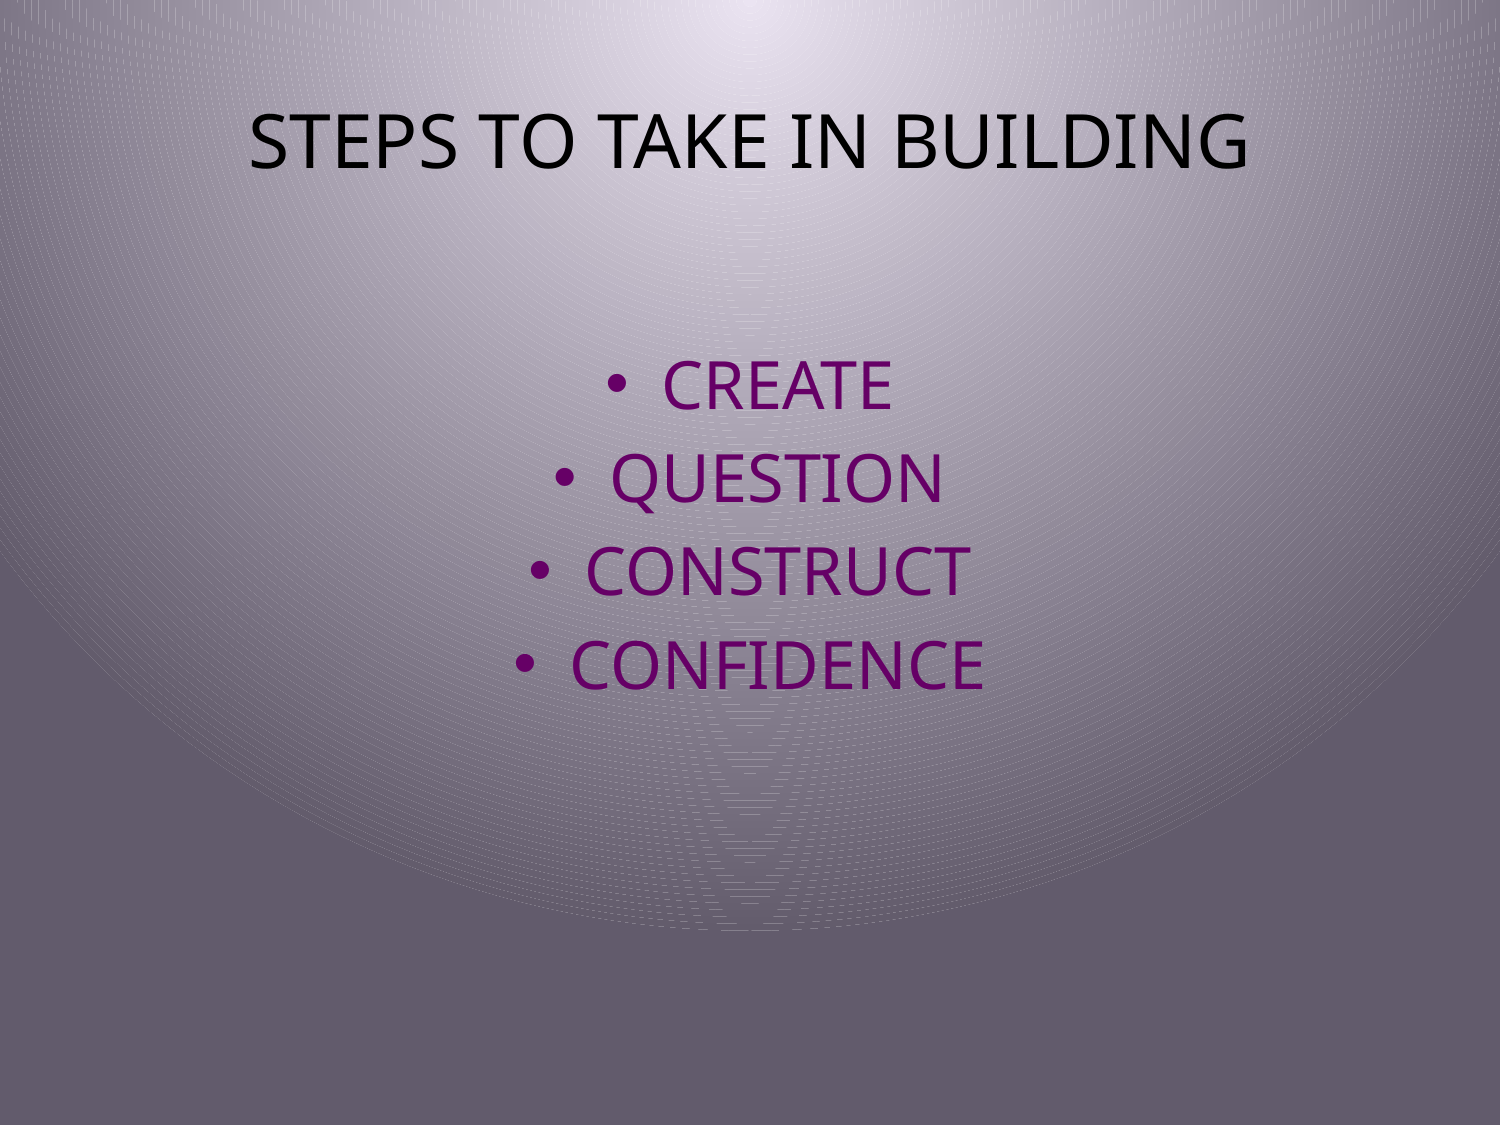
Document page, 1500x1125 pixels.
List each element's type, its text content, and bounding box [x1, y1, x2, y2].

list CREATE QUESTION CONSTRUCT CONFIDENCE [75, 335, 1425, 834]
title STEPS TO TAKE IN BUILDING [75, 45, 1425, 233]
